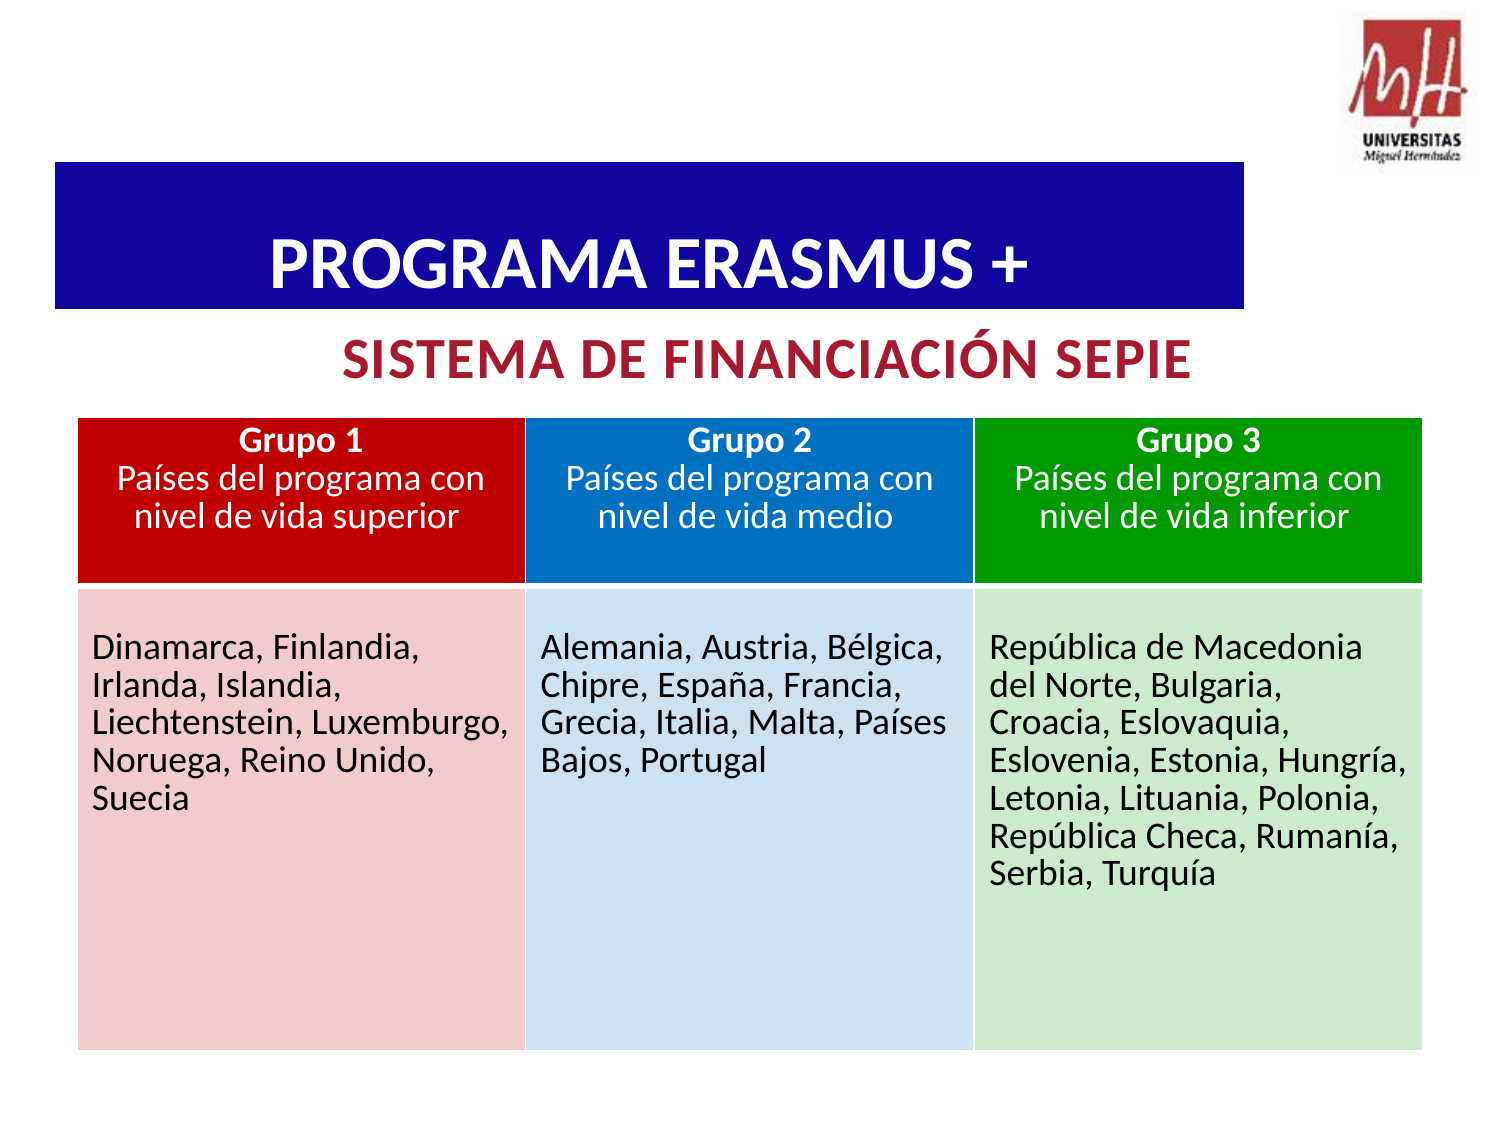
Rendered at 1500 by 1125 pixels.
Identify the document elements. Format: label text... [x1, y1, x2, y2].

table_header Grupo 1 Países del programa con nivel de vida superior [78, 418, 525, 583]
table_header Grupo 3 Países del programa con nivel de vida inferior [975, 418, 1422, 583]
text_box PROGRAMA ERASMUS + [52, 159, 1248, 312]
table_cell Alemania, Austria, Bélgica, Chipre, España, Francia, Grecia, Italia, Malta, Países Bajos, Portugal [526, 589, 973, 1050]
picture [1340, 10, 1477, 173]
title Sistema de financiación SEPIE [265, 314, 1270, 409]
table_cell República de Macedonia del Norte, Bulgaria, Croacia, Eslovaquia, Eslovenia, Estonia, Hungría, Letonia, Lituania, Polonia, República Checa, Rumanía, Serbia, Turquía [975, 589, 1422, 1050]
table_header Grupo 2 Países del programa con nivel de vida medio [526, 418, 973, 583]
table_cell Dinamarca, Finlandia, Irlanda, Islandia, Liechtenstein, Luxemburgo, Noruega, Reino Unido, Suecia [78, 589, 525, 1050]
